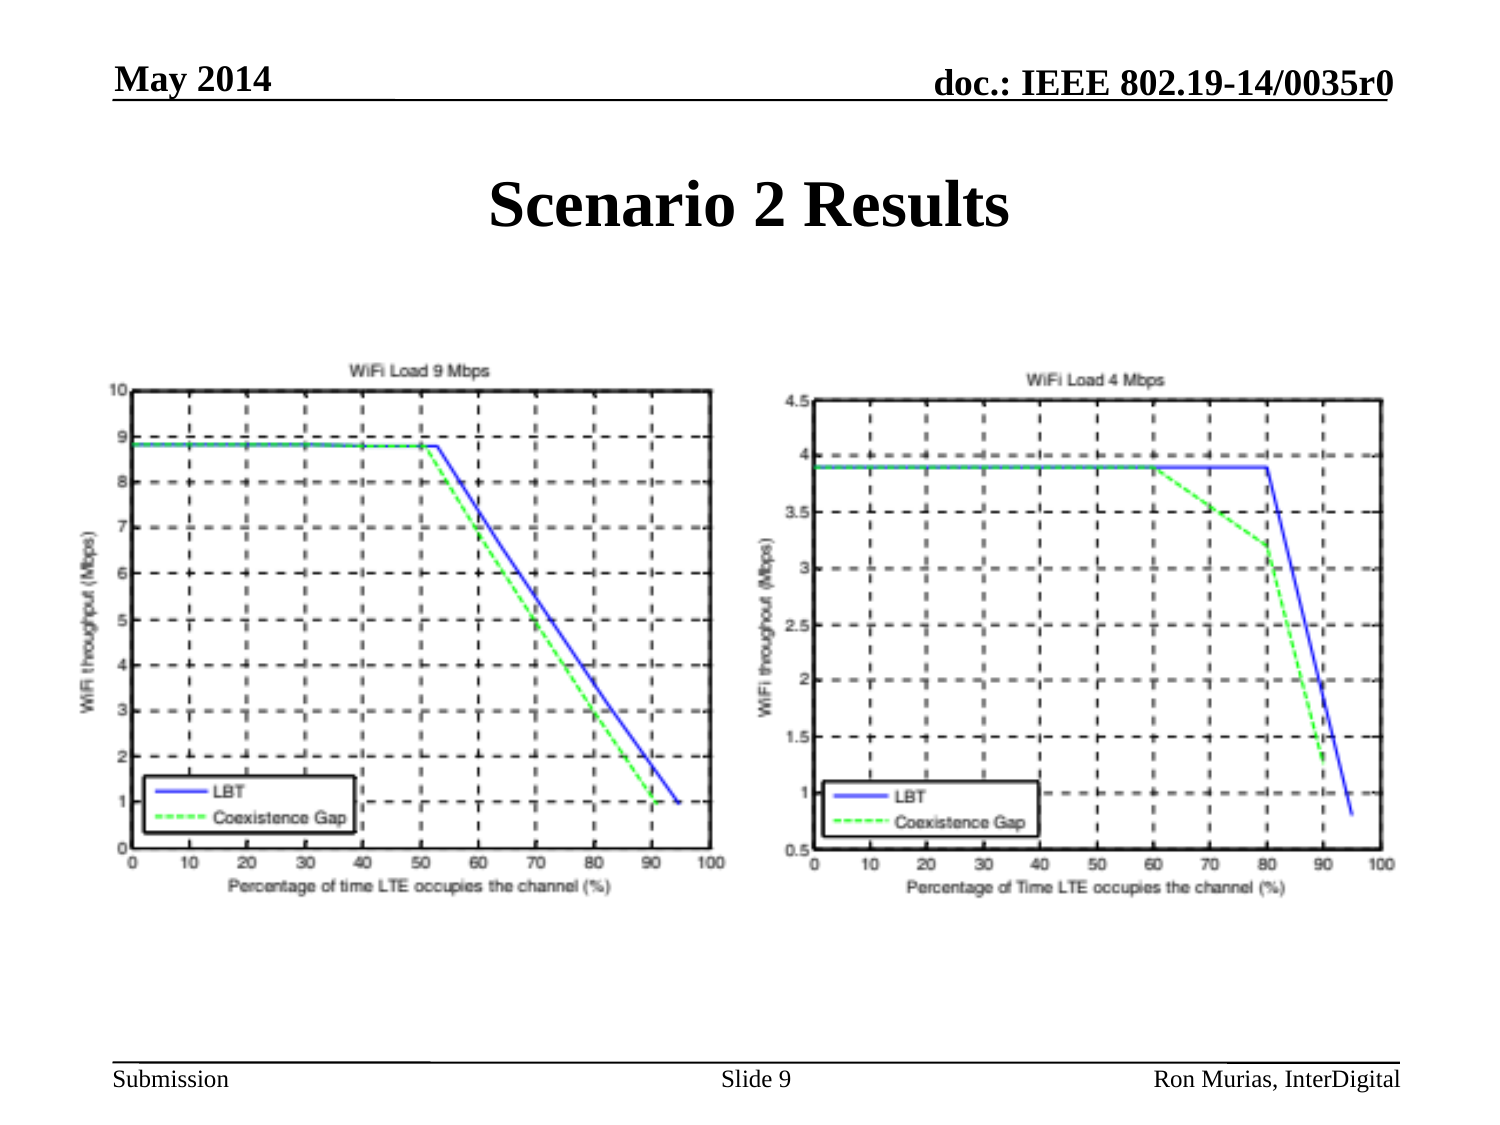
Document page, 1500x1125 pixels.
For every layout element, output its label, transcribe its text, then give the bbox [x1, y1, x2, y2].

picture [749, 361, 1401, 906]
picture [76, 361, 732, 898]
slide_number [114, 54, 423, 100]
footer Ron Murias, InterDigital [878, 1061, 1402, 1093]
slide_number Slide 9 [712, 1061, 800, 1123]
title Scenario 2 Results [112, 112, 1388, 288]
